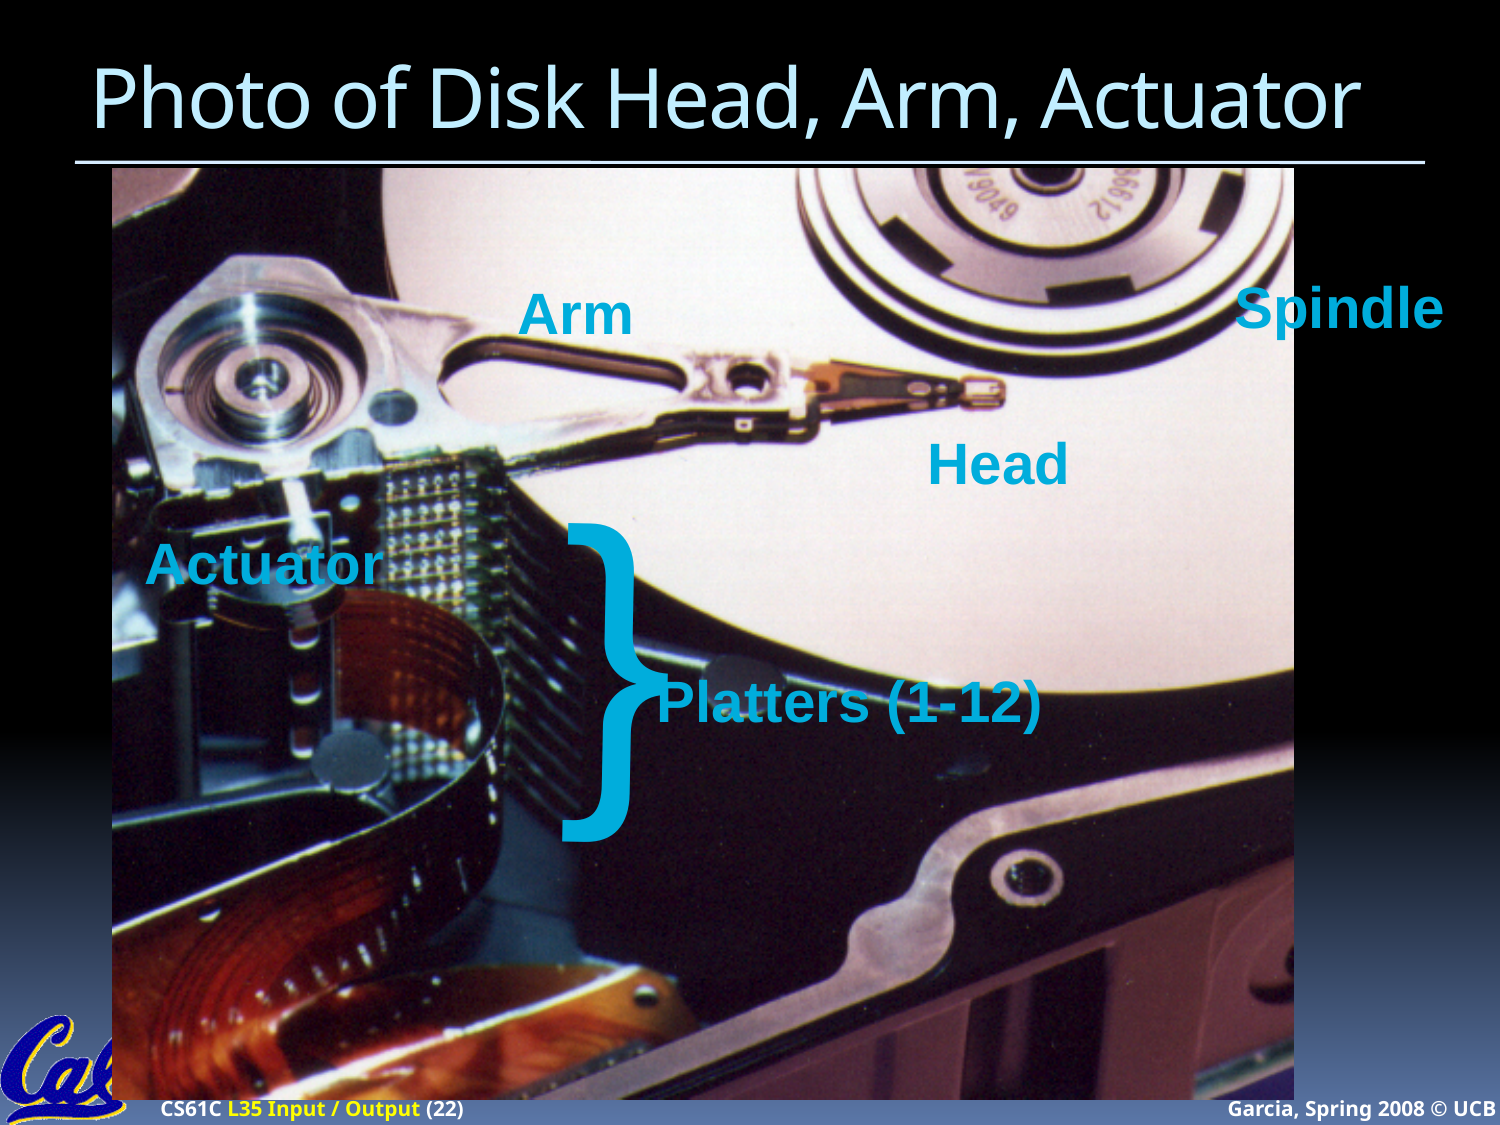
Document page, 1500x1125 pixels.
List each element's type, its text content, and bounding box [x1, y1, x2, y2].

picture [1286, 303, 1295, 322]
title Photo of Disk Head, Arm, Actuator [75, 37, 1425, 163]
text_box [511, 518, 1026, 945]
picture [112, 168, 1295, 1101]
text_box Spindle [1305, 262, 1460, 348]
picture [0, 1015, 140, 1125]
